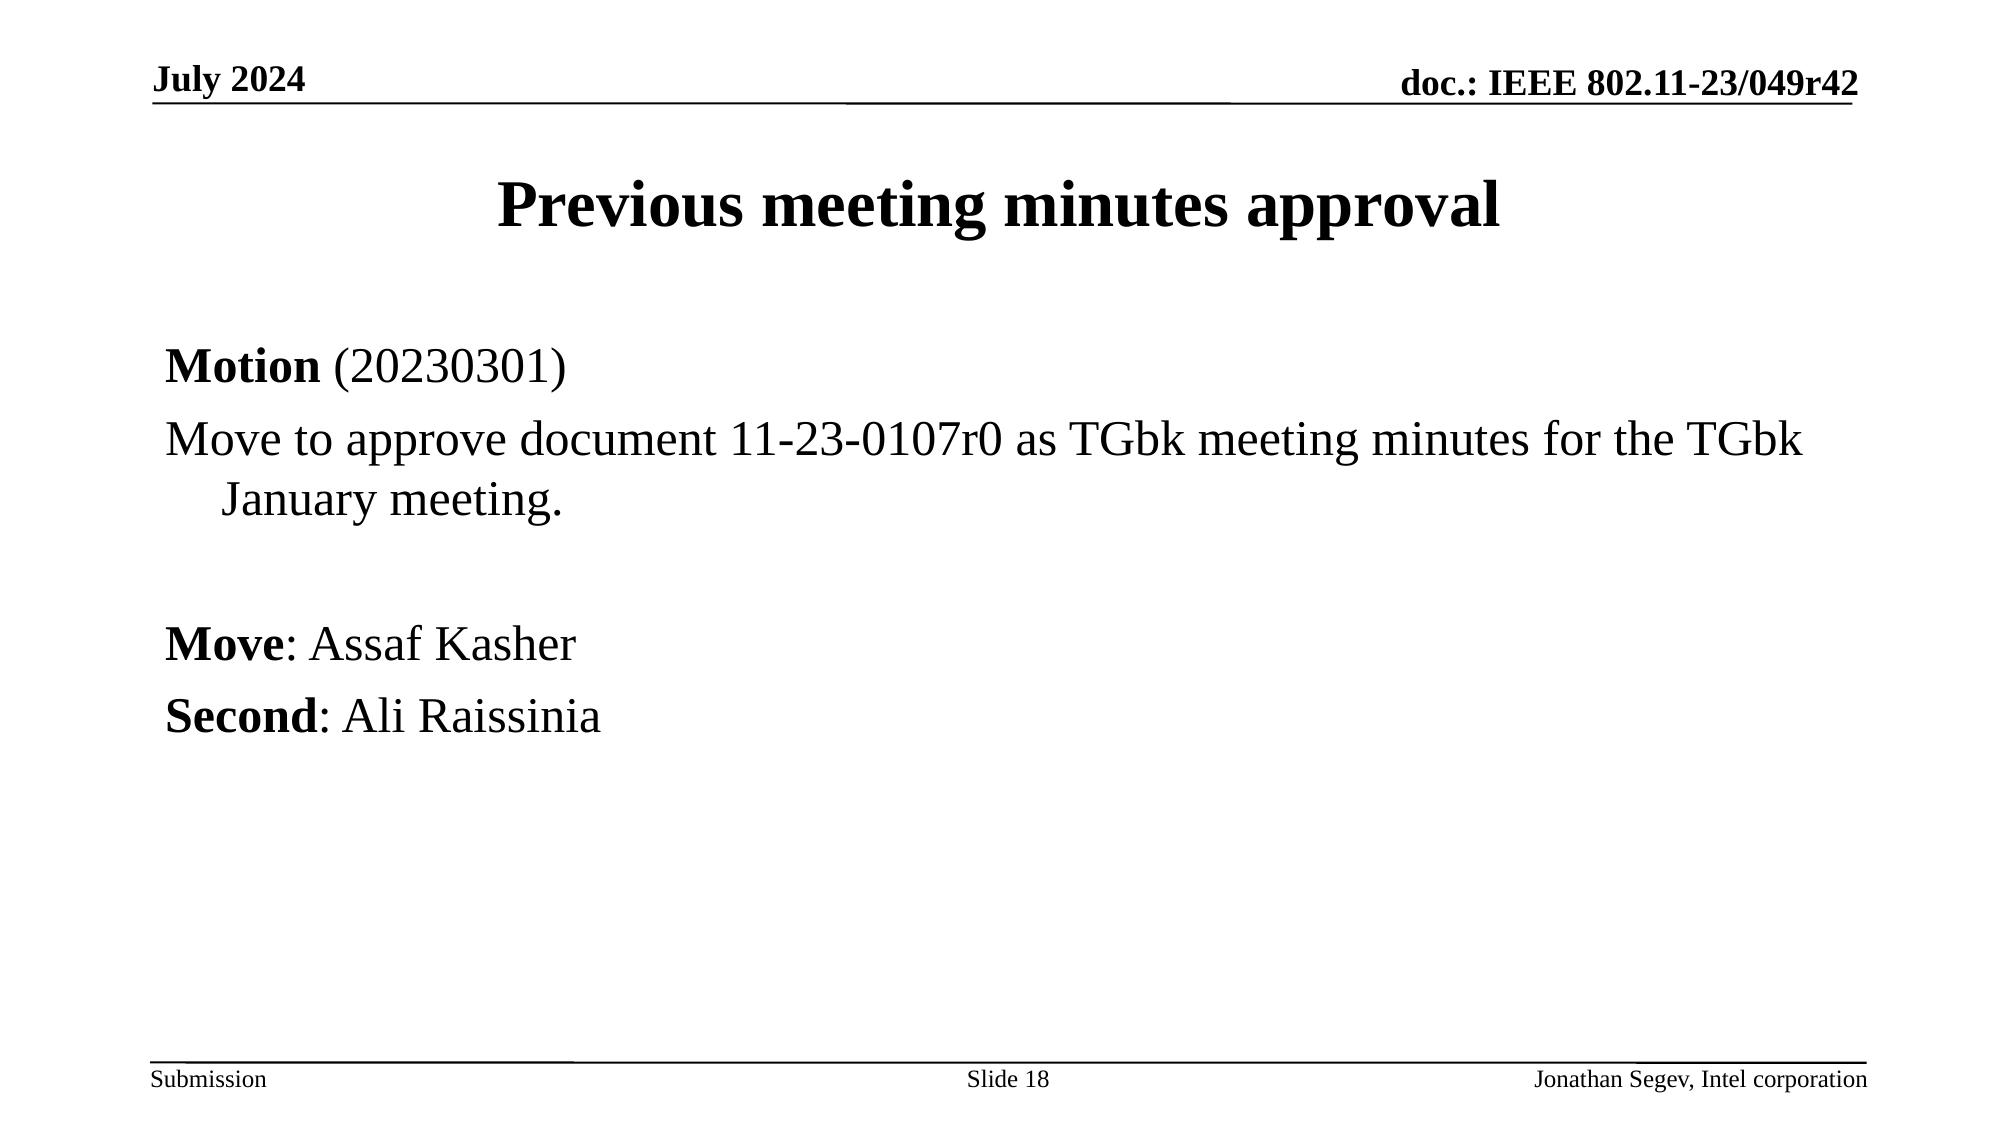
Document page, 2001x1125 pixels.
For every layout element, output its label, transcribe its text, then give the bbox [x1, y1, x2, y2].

list Motion (20230301) Move to approve document 11-23-0107r0 as TGbk meeting minutes for the TGbk January meeting. Move: Assaf Kasher Second: Ali Raissinia [149, 324, 1850, 1000]
title Previous meeting minutes approval [149, 112, 1850, 288]
slide_number Slide 18 [950, 1061, 1067, 1123]
footer Jonathan Segev, Intel corporation [1171, 1061, 1869, 1093]
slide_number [152, 54, 563, 100]
